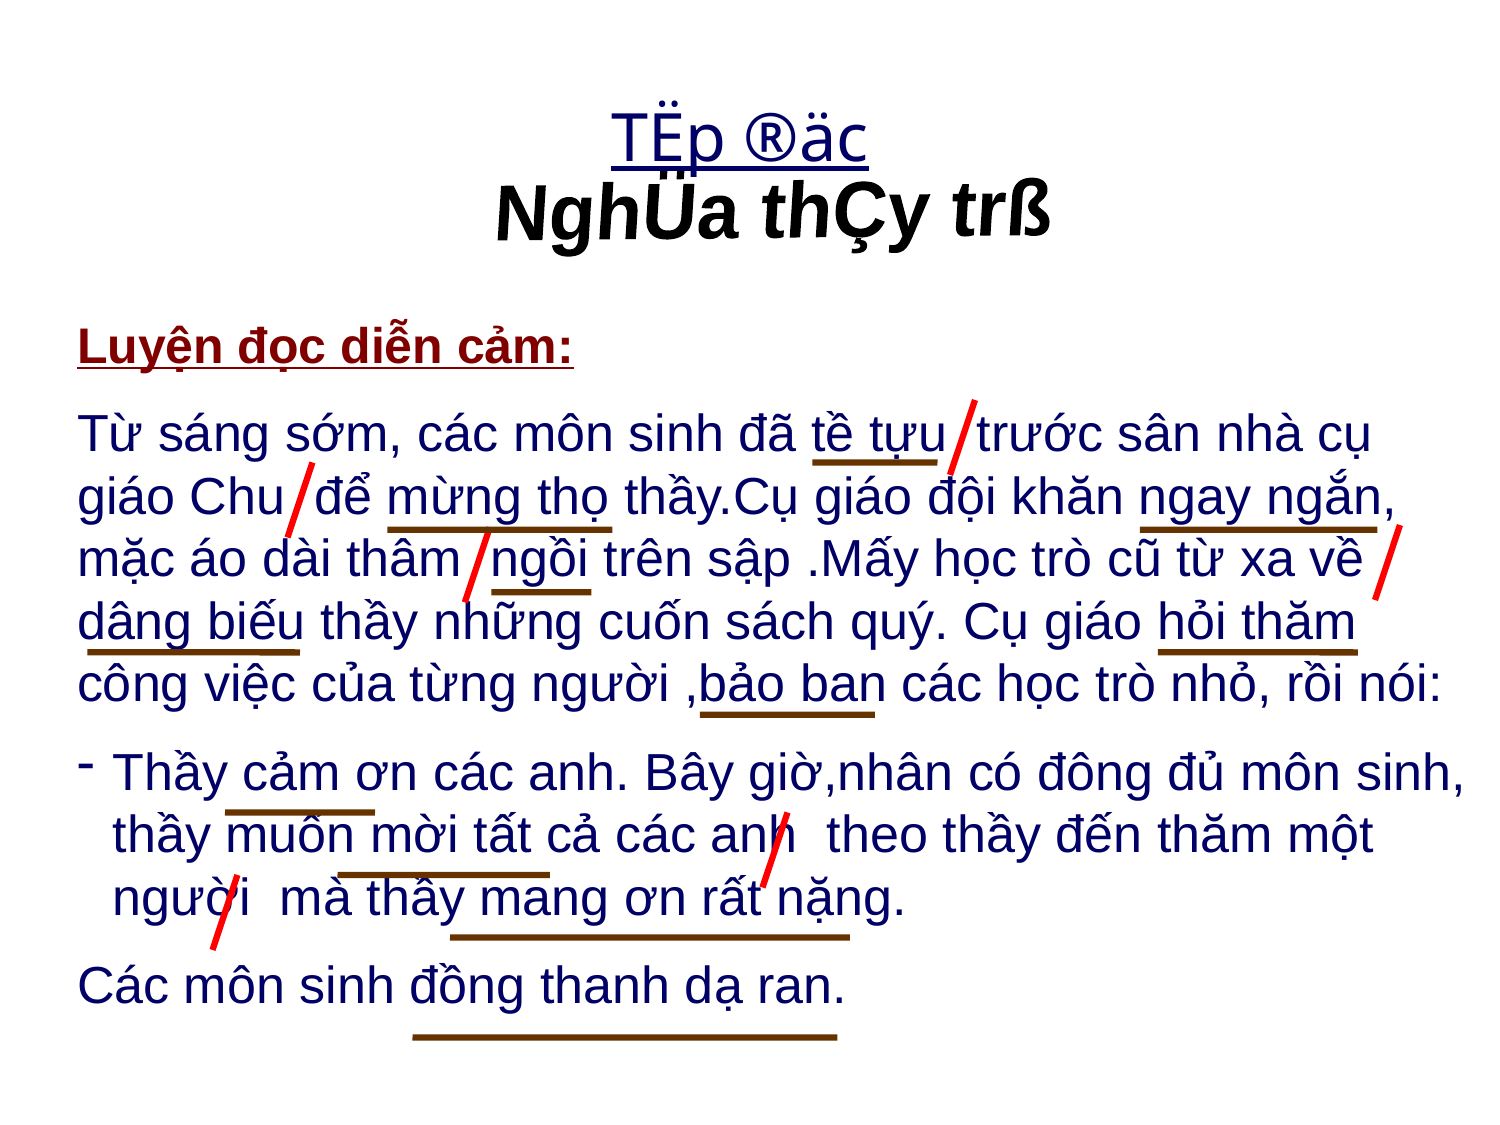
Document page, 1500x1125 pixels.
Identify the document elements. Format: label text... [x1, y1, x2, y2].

text_box TËp ®äc [596, 87, 884, 183]
text_box Luyện đọc diễn cảm: Từ sáng sớm, các môn sinh đã tề tựu trước sân nhà cụ giáo Chu để mừng thọ thầy.Cụ giáo đội khăn ngay ngắn, mặc áo dài thâm ngồi trên sập .Mấy học trò cũ từ xa về dâng biếu thầy những cuốn sách quý. Cụ giáo hỏi thăm công việc của từng người ,bảo ban các học trò nhỏ, rồi nói: Thầy cảm ơn các anh. Bây giờ,nhân có đông đủ môn sinh, thầy muốn mời tất cả các anh theo thầy đến thăm một người mà thầy mang ơn rất nặng. Các môn sinh đồng thanh dạ ran. [62, 306, 1488, 1022]
